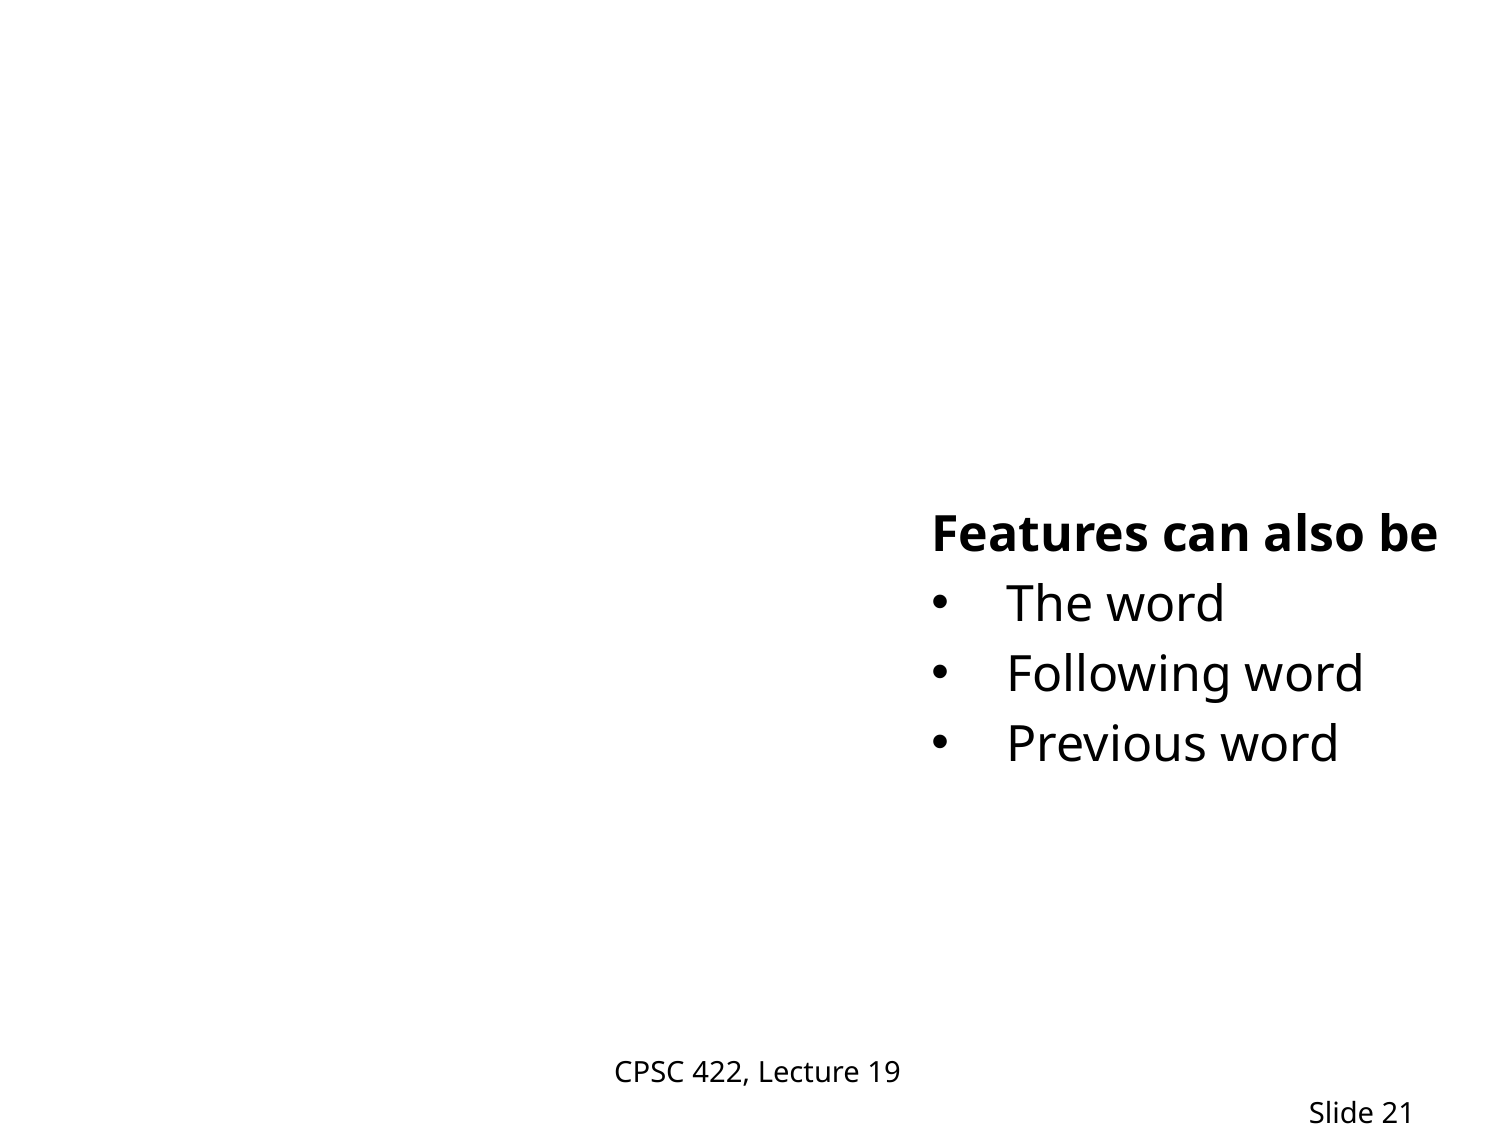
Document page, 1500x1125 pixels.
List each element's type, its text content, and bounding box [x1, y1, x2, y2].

slide_number Slide 21 [1117, 1087, 1431, 1125]
footer CPSC 422, Lecture 19 [520, 1049, 996, 1125]
list Features can also be The word Following word Previous word [916, 493, 1500, 893]
